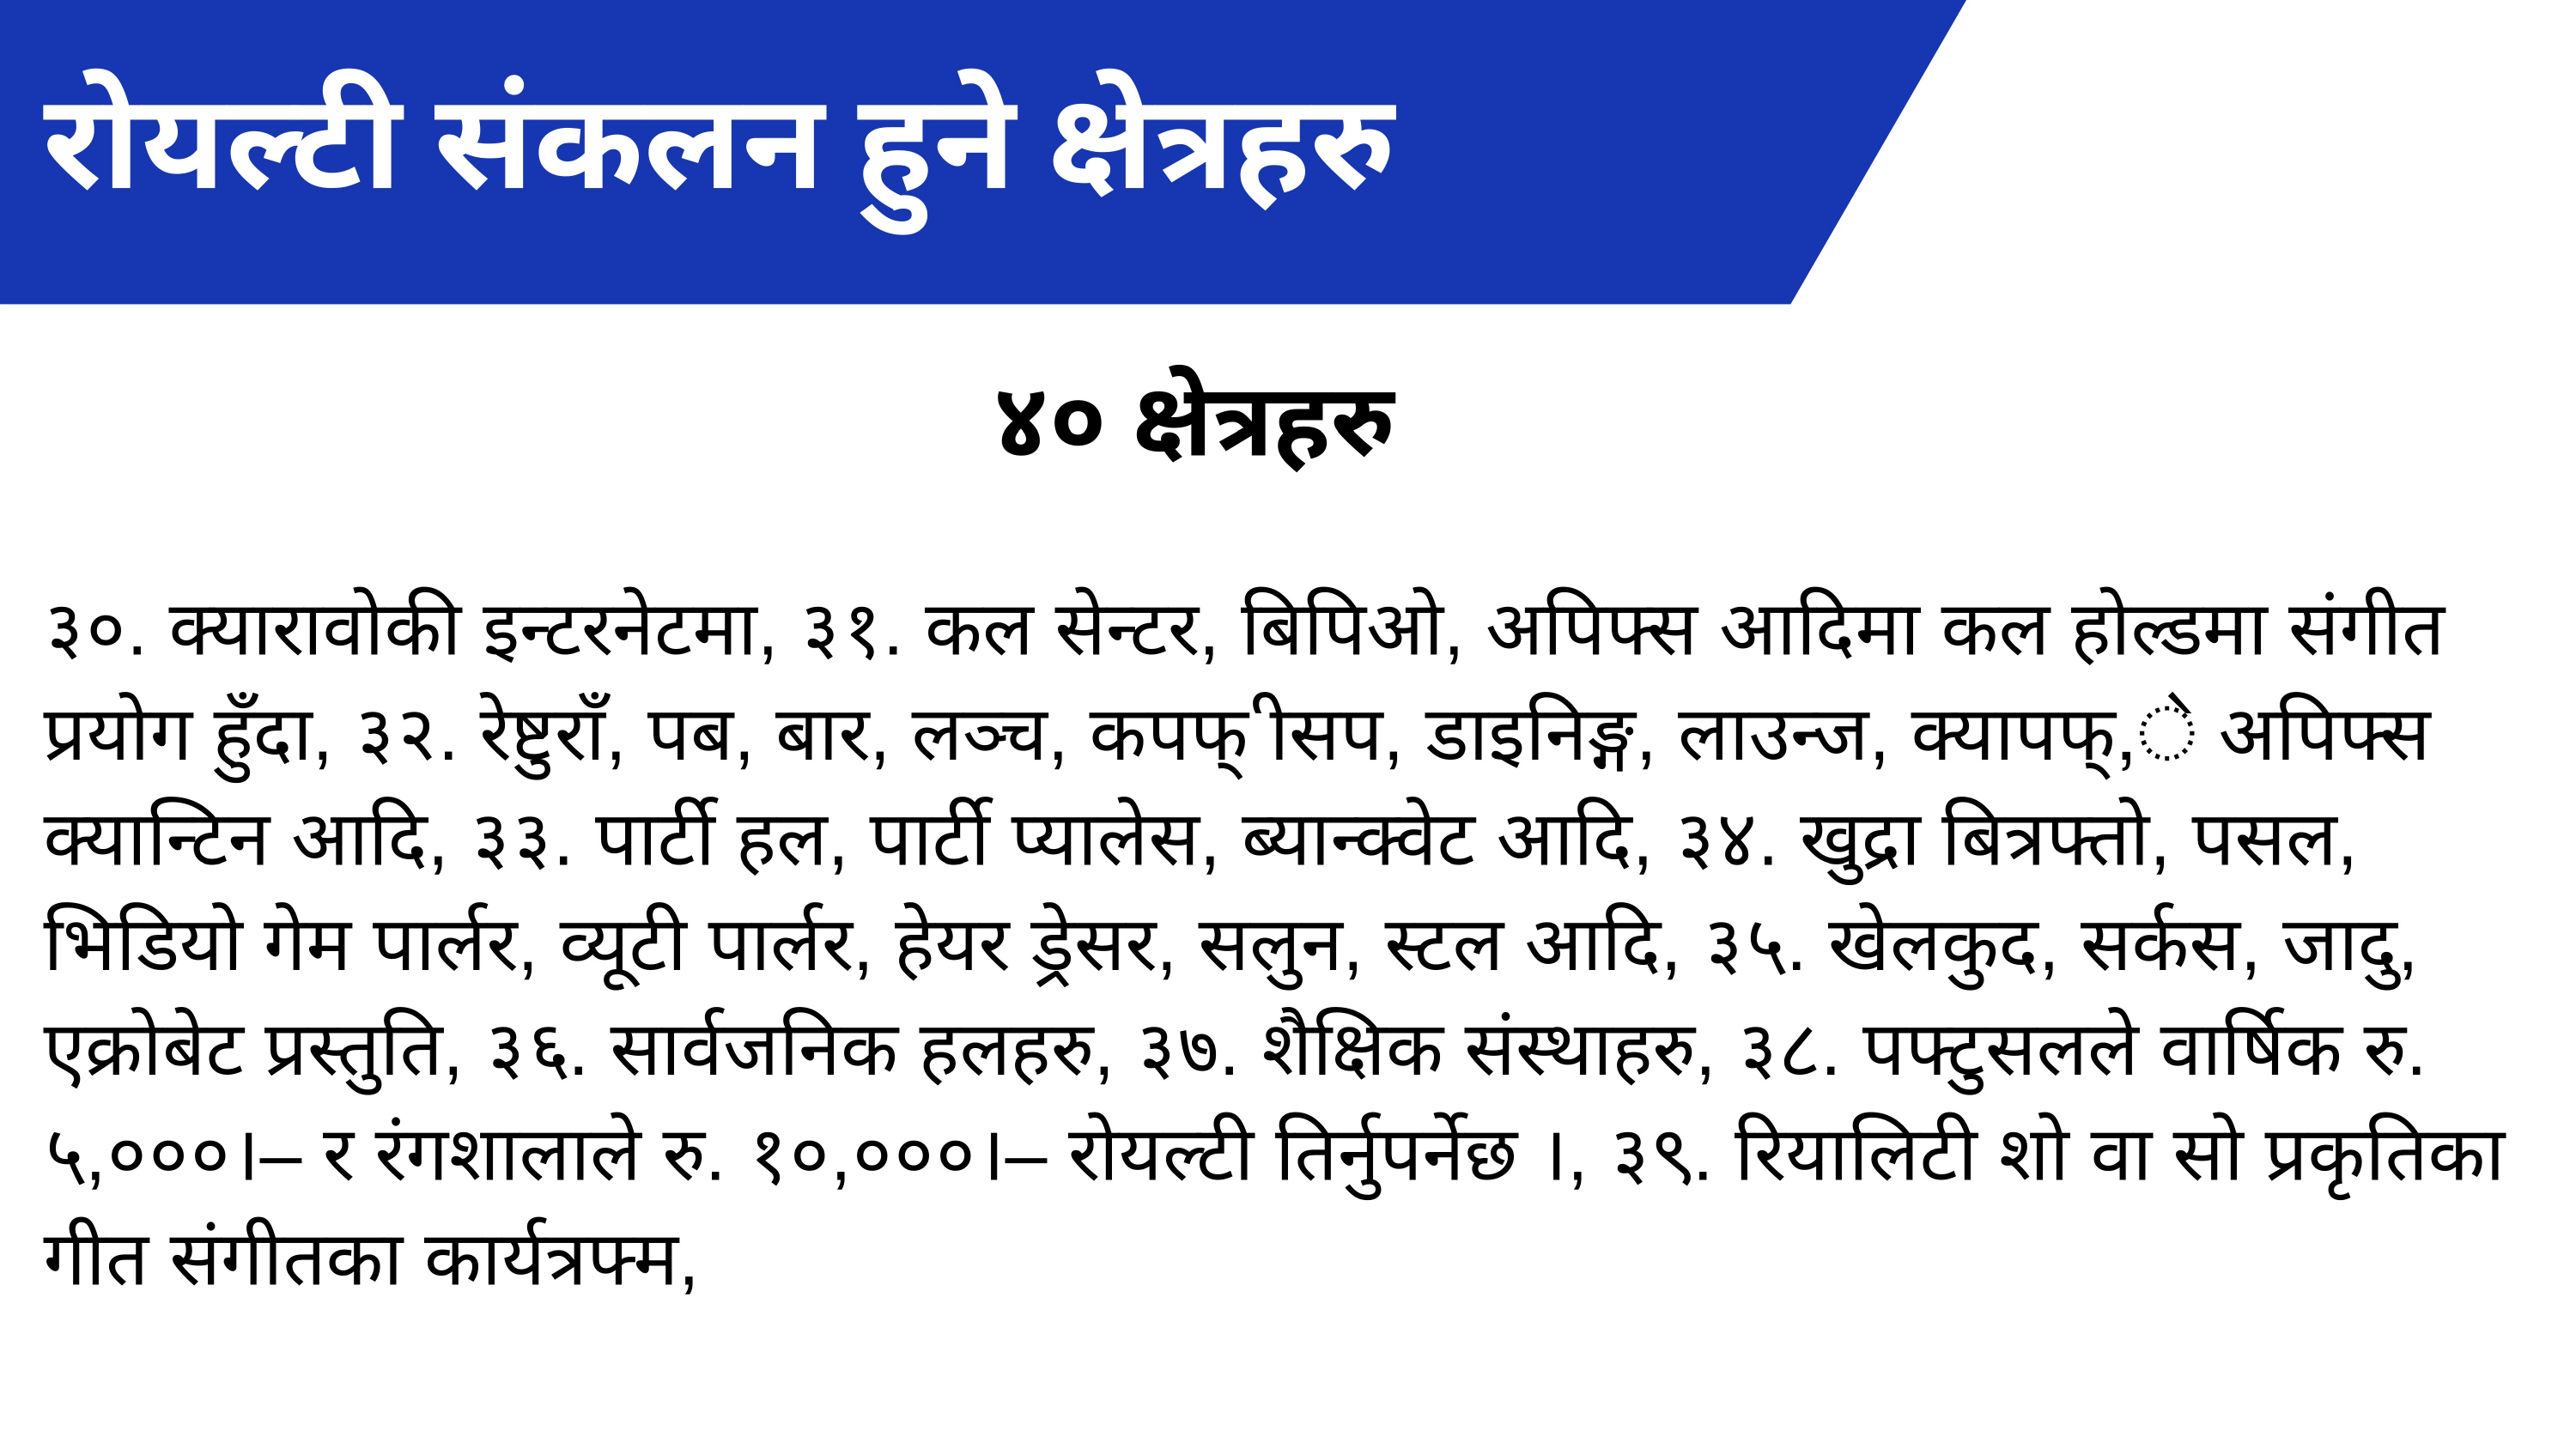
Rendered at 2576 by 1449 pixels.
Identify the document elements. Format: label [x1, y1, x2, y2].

picture [0, 0, 2506, 1294]
